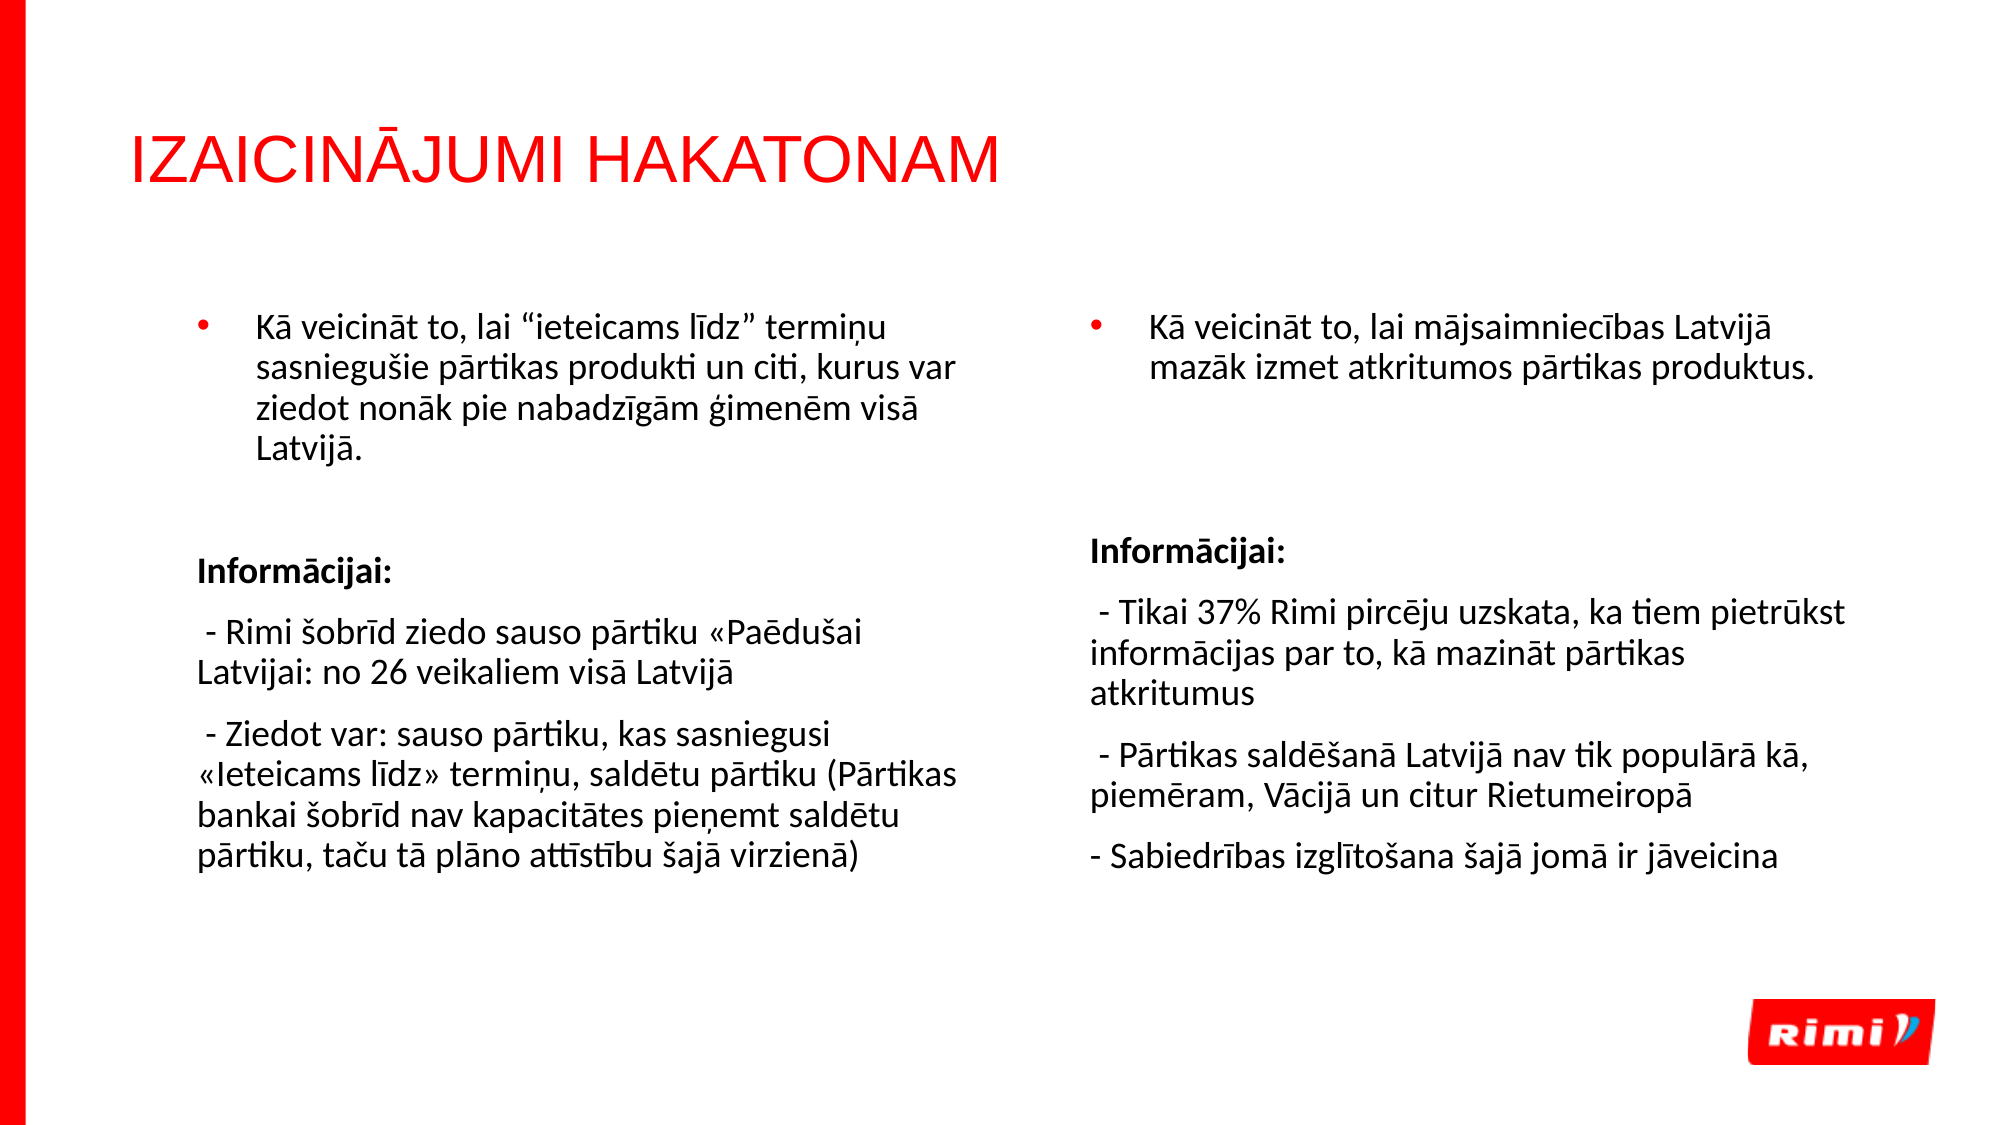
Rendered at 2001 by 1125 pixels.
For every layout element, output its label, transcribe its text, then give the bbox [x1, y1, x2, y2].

list Kā veicināt to, lai mājsaimniecības Latvijā mazāk izmet atkritumos pārtikas produktus. Informācijai: - Tikai 37% Rimi pircēju uzskata, ka tiem pietrūkst informācijas par to, kā mazināt pārtikas atkritumus - Pārtikas saldēšanā Latvijā nav tik populārā kā, piemēram, Vācijā un citur Rietumeiropā - Sabiedrības izglītošana šajā jomā ir jāveicina [1075, 299, 1863, 935]
title Izaicinājumi Hakatonam [115, 52, 1863, 271]
list Kā veicināt to, lai “ieteicams līdz” termiņu sasniegušie pārtikas produkti un citi, kurus var ziedot nonāk pie nabadzīgām ģimenēm visā Latvijā. Informācijai: - Rimi šobrīd ziedo sauso pārtiku «Paēdušai Latvijai: no 26 veikaliem visā Latvijā - Ziedot var: sauso pārtiku, kas sasniegusi «Ieteicams līdz» termiņu, saldētu pārtiku (Pārtikas bankai šobrīd nav kapacitātes pieņemt saldētu pārtiku, taču tā plāno attīstību šajā virzienā) [181, 299, 988, 935]
